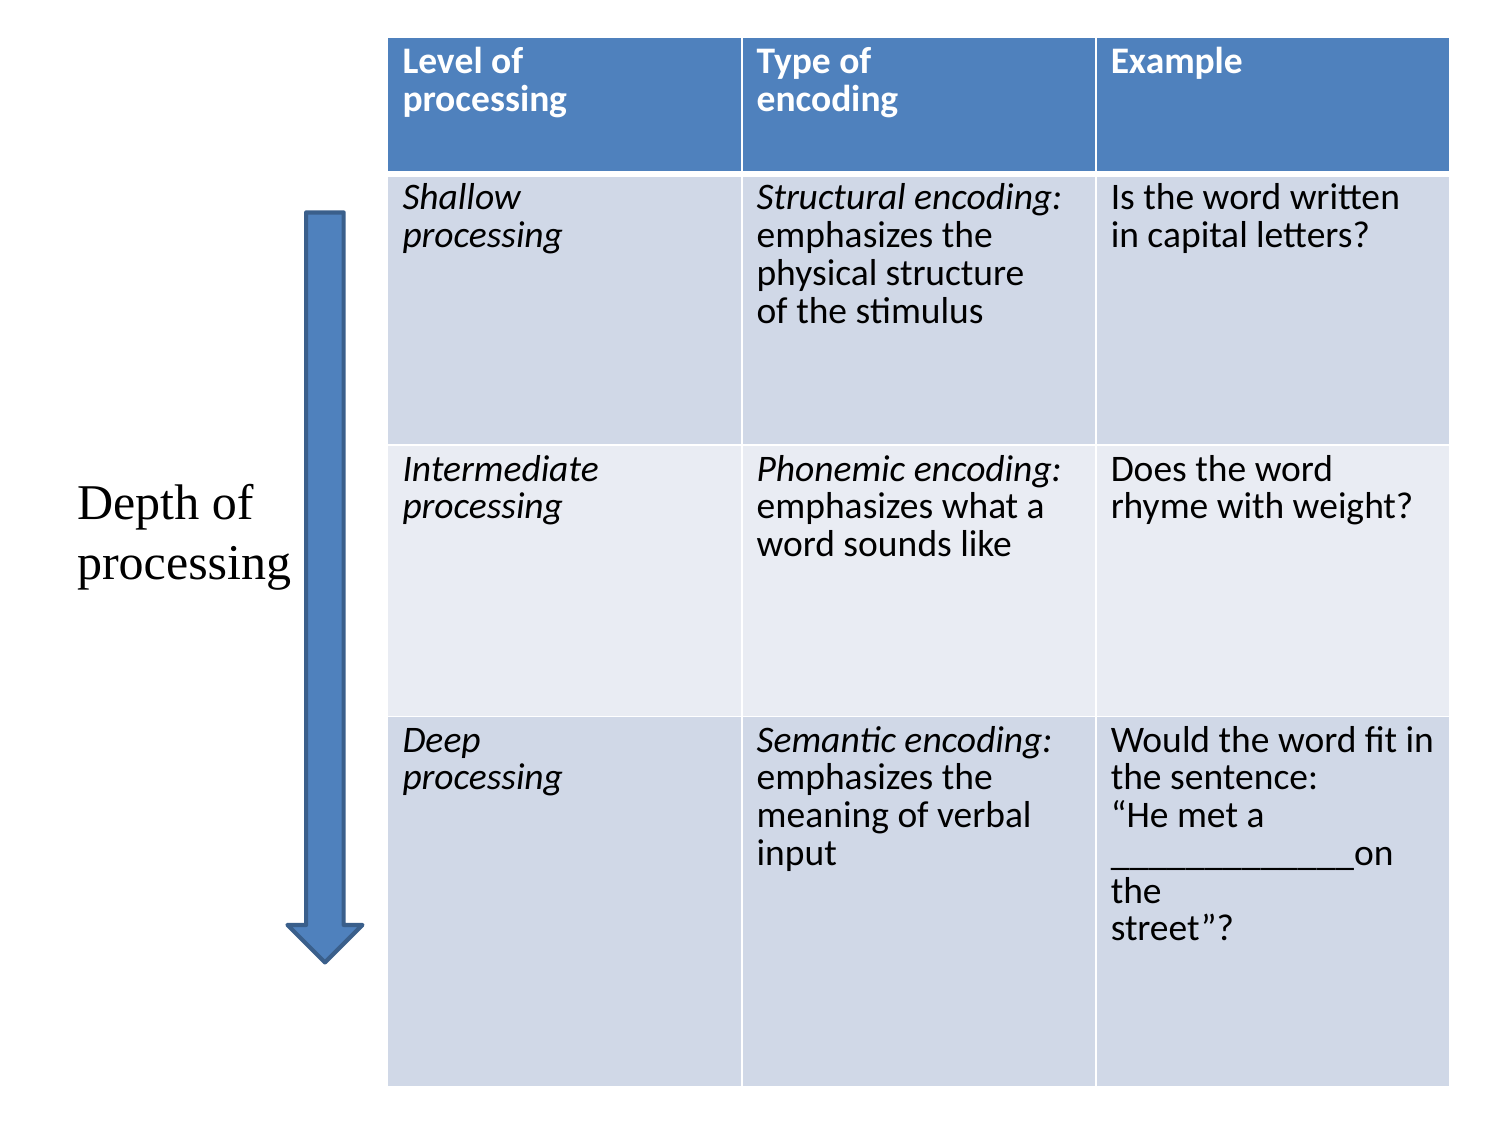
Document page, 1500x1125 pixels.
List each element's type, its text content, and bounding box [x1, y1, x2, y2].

table_cell Intermediate processing [388, 446, 741, 716]
table_cell Structural encoding: emphasizes the physical structure of the stimulus [743, 177, 1095, 444]
table_cell Shallow processing [388, 177, 741, 444]
text_box Depth of processing [62, 462, 304, 598]
table_header Type of encoding [743, 38, 1095, 171]
table_cell Would the word fit in the sentence: “He met a _____________on the street”? [1097, 717, 1449, 1086]
text_box Depth of processing [346, 462, 350, 598]
table_cell Is the word written in capital letters? [1097, 177, 1449, 444]
table_header Level of processing [388, 38, 741, 171]
table_header Example [1097, 38, 1449, 171]
table_cell Does the word rhyme with weight? [1097, 446, 1449, 716]
table_cell Deep processing [388, 717, 741, 1086]
text_box [285, 210, 365, 965]
table_cell Semantic encoding: emphasizes the meaning of verbal input [743, 717, 1095, 1086]
table_cell Phonemic encoding: emphasizes what a word sounds like [743, 446, 1095, 716]
